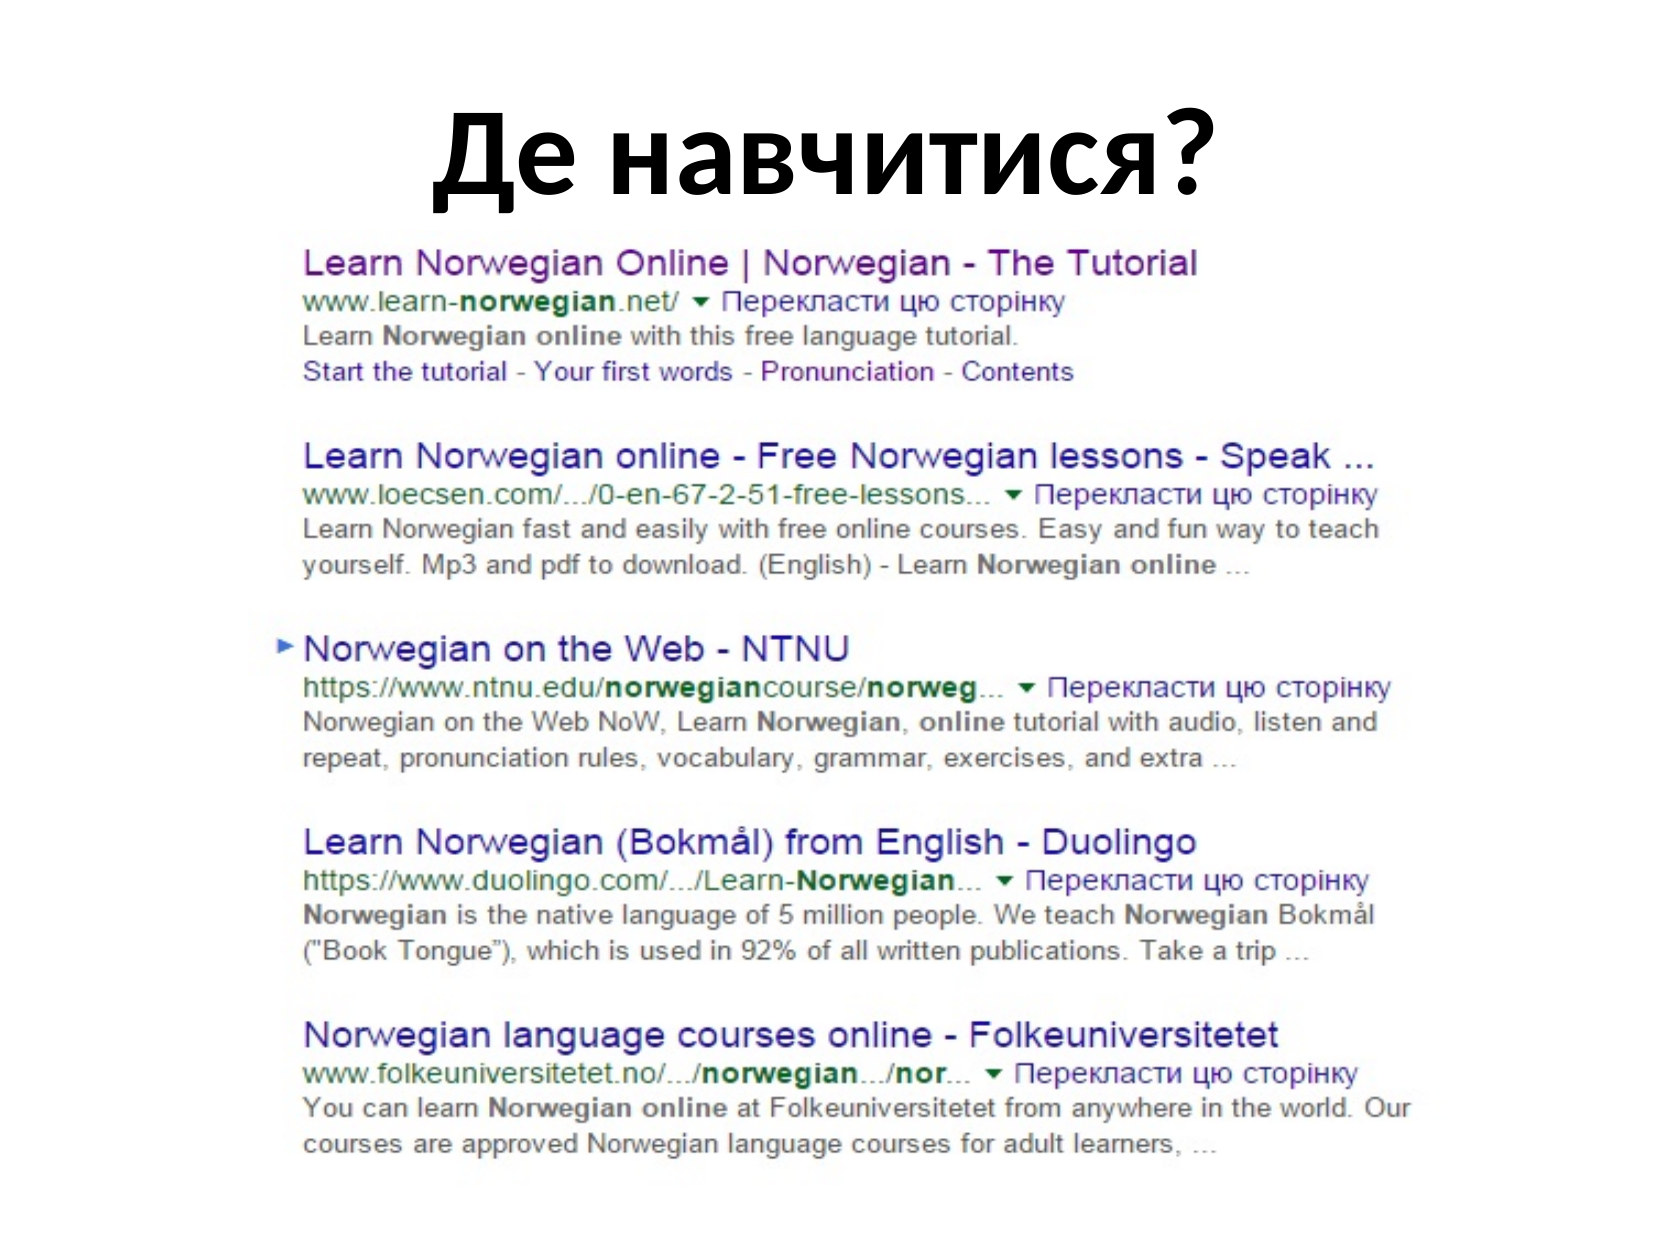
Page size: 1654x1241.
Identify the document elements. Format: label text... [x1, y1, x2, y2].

picture [247, 229, 1536, 1188]
title Де навчитися? [82, 49, 1571, 257]
